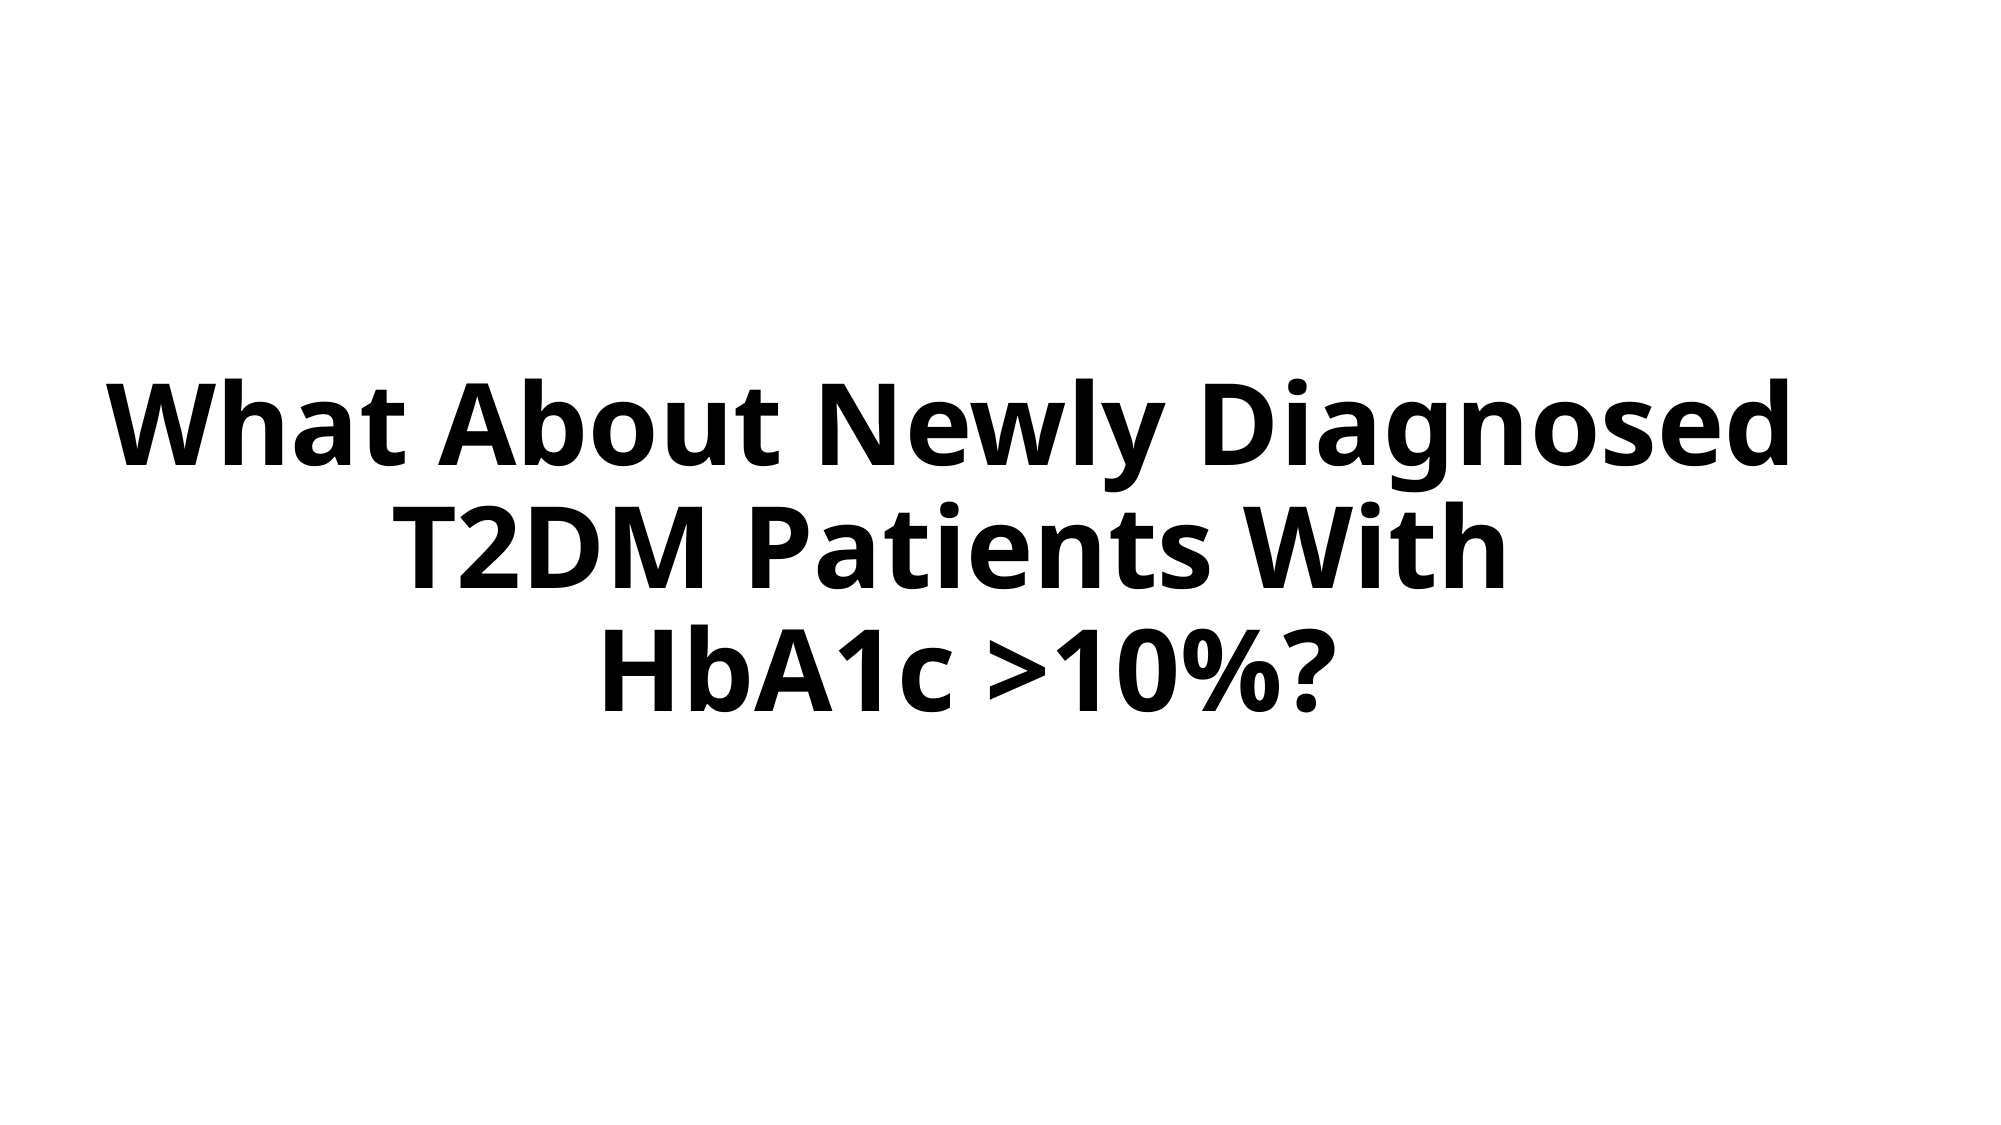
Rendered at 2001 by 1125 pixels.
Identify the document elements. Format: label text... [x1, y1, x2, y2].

title What About Newly Diagnosed T2DM Patients With HbA1c >10%? [89, 300, 1815, 803]
